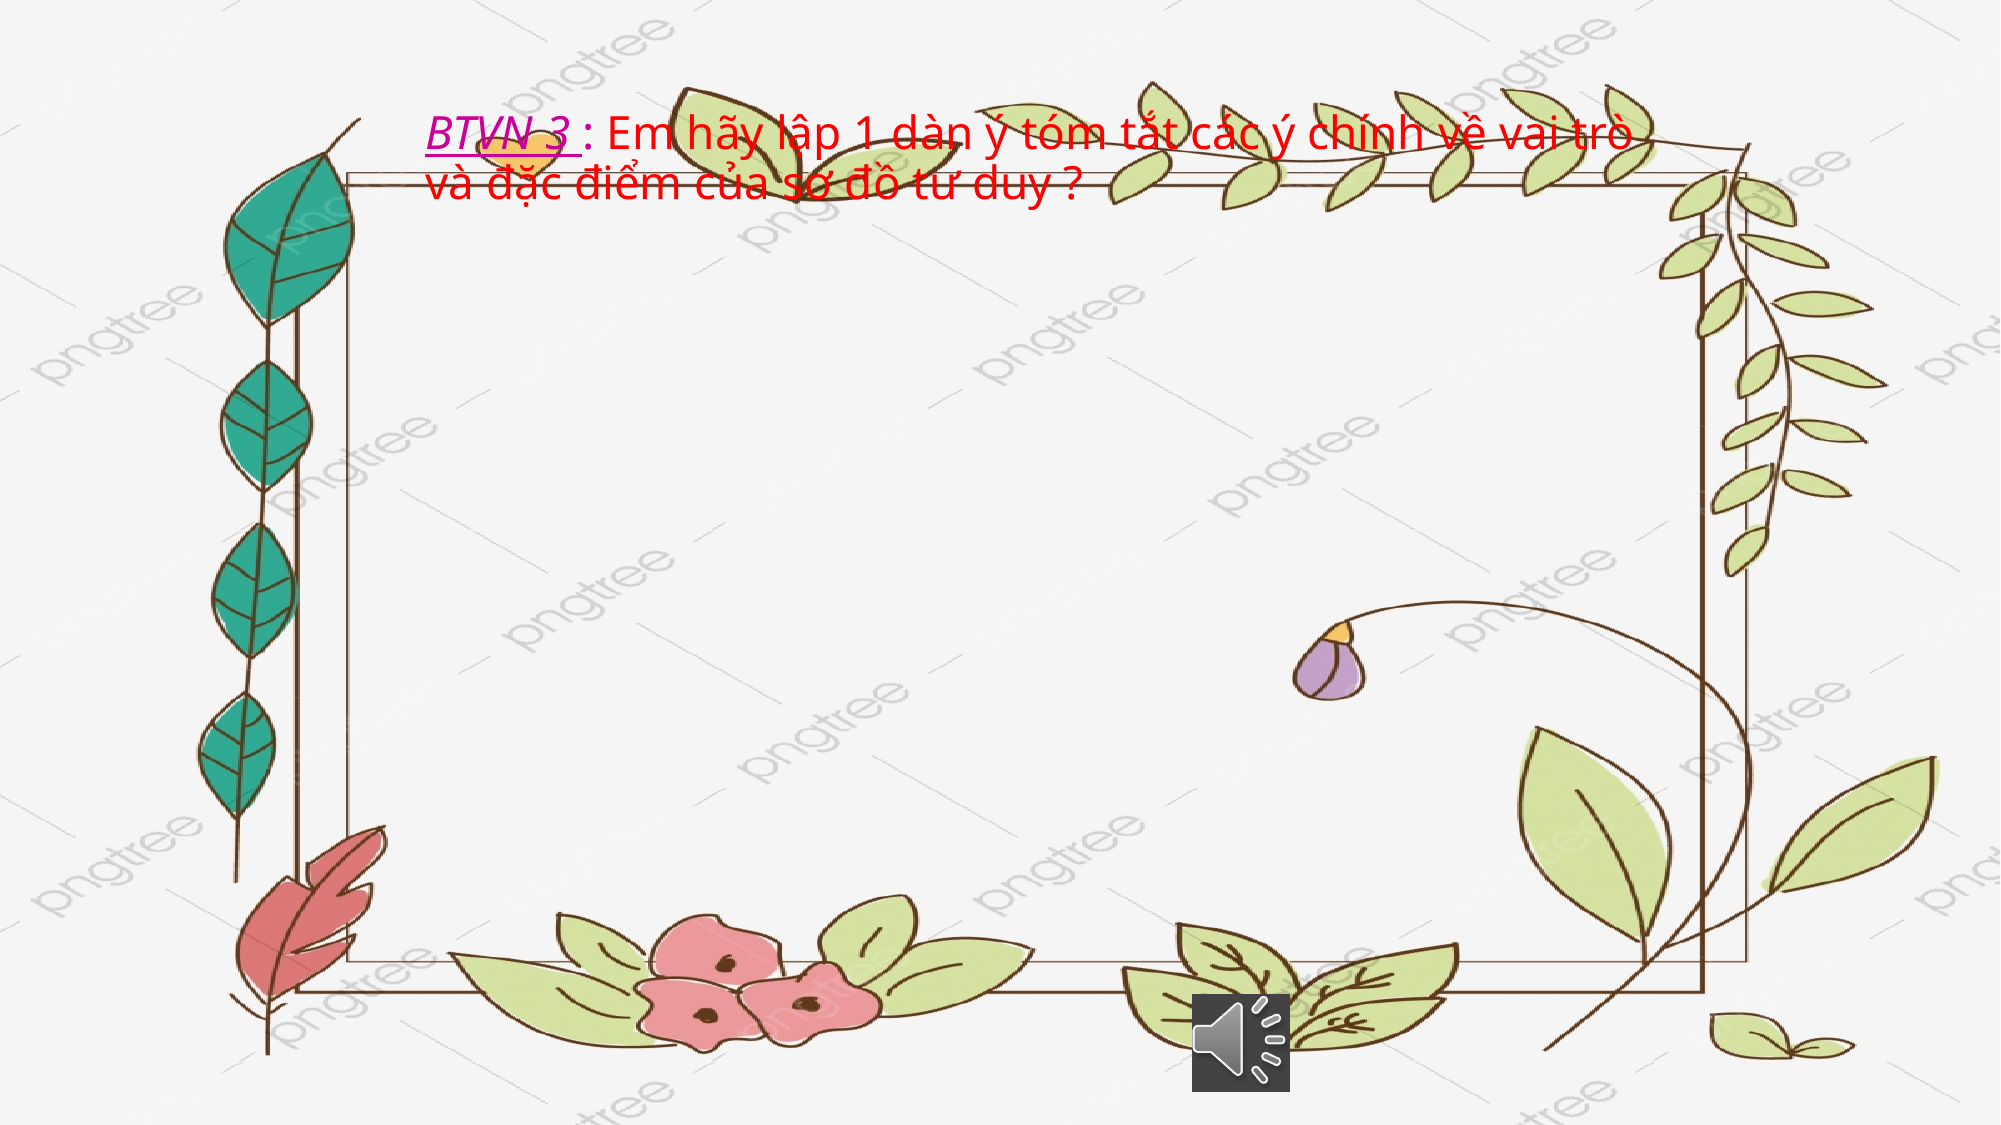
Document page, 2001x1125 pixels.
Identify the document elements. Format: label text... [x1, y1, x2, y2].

title BTVN 3 : Em hãy lập 1 dàn ý tóm tắt các ý chính về vai trò và đặc điểm của sơ đồ tư duy ? [410, 71, 1655, 217]
picture [0, 0, 2001, 1125]
